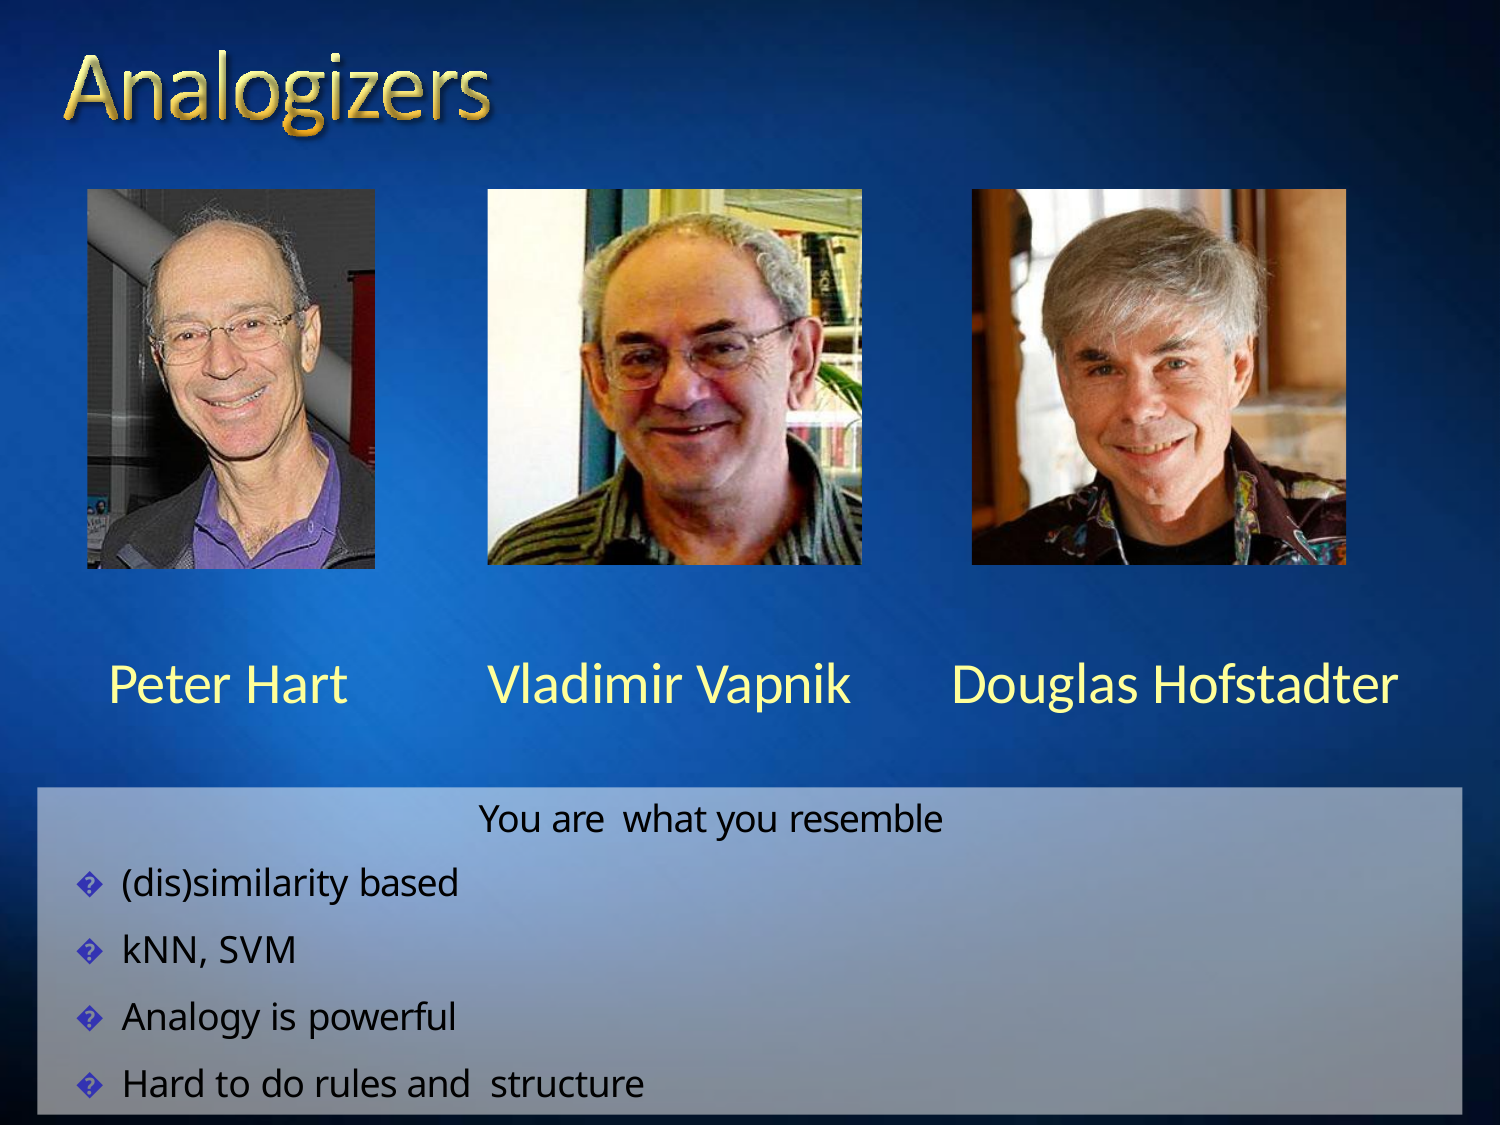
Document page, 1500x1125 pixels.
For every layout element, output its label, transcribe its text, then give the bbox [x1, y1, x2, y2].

text_box You are what you resemble � (dis)similarity based � kNN, SVM � Analogy is powerful � Hard to do rules and structure [37, 787, 1463, 1115]
text_box [427, 0, 580, 156]
text_box [0, 0, 427, 156]
text_box Douglas Hofstadter [949, 642, 1407, 715]
text_box Vladimir Vapnik [485, 642, 860, 715]
text_box Peter Hart [106, 642, 354, 715]
text_box [971, 189, 1347, 565]
text_box [0, 0, 1500, 1125]
text_box [487, 189, 862, 565]
text_box [87, 189, 375, 569]
